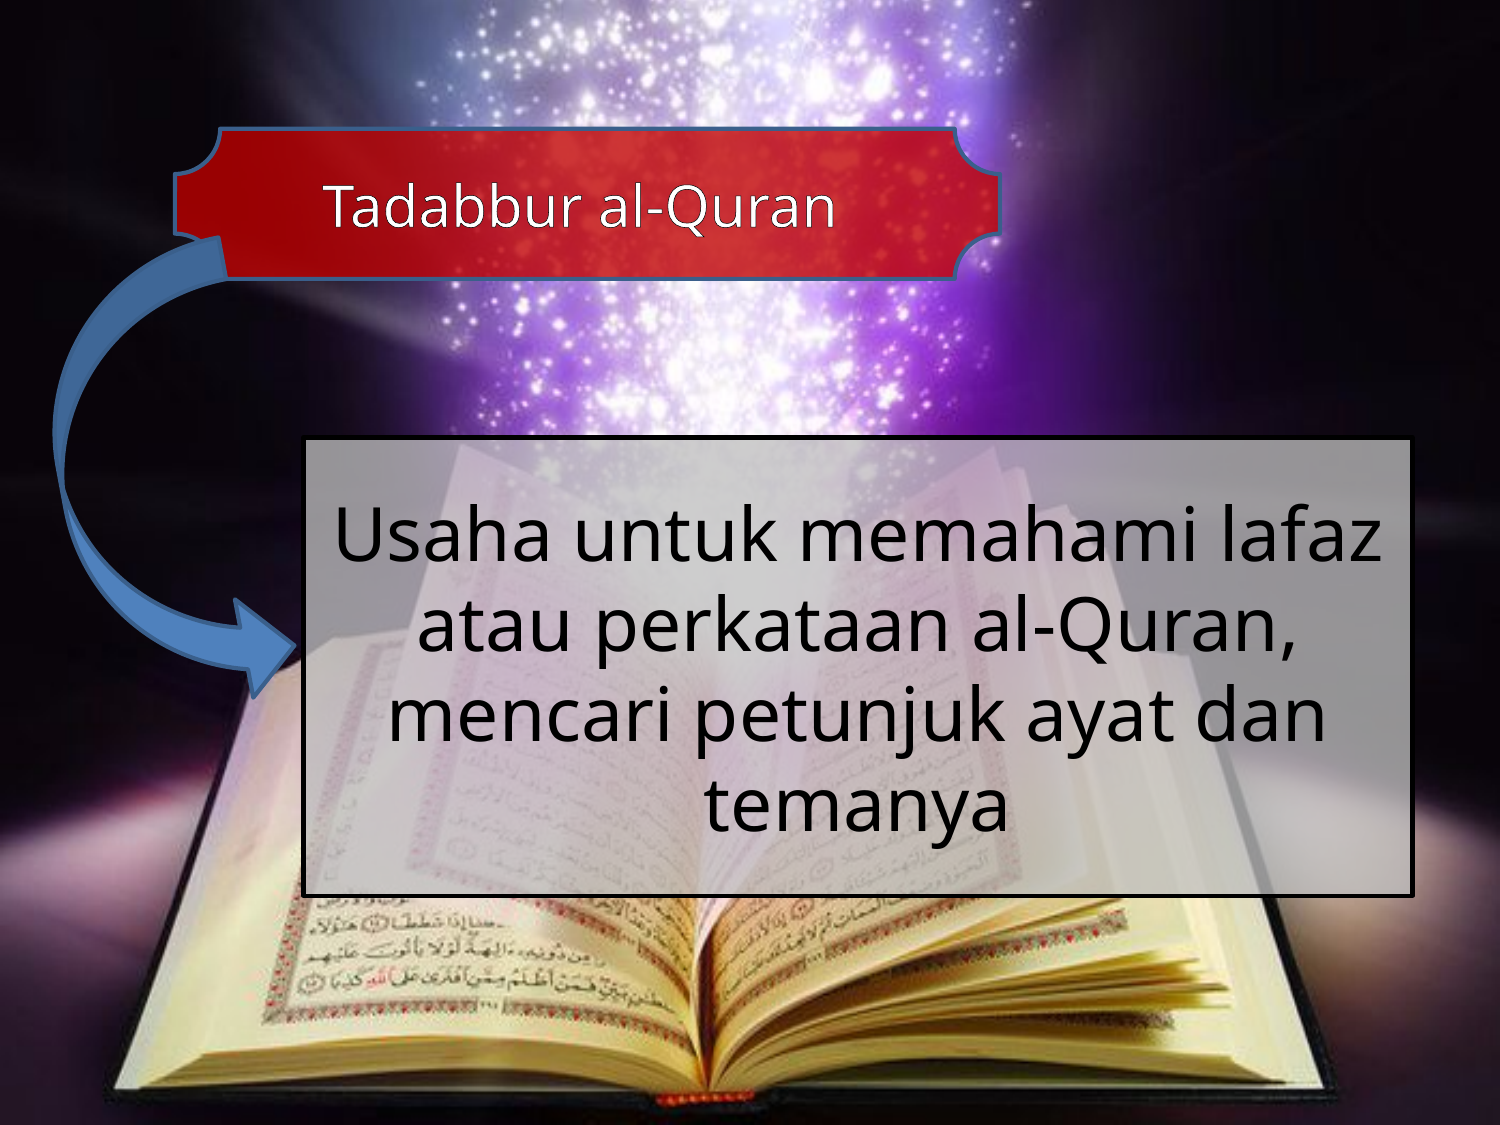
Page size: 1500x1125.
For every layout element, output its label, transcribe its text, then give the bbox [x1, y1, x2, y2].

picture [0, 0, 1500, 1125]
text_box Tadabbur al-Quran [172, 126, 1003, 281]
text_box [52, 235, 297, 700]
text_box Usaha untuk memahami lafaz atau perkataan al-Quran, mencari petunjuk ayat dan temanya [301, 435, 1415, 898]
